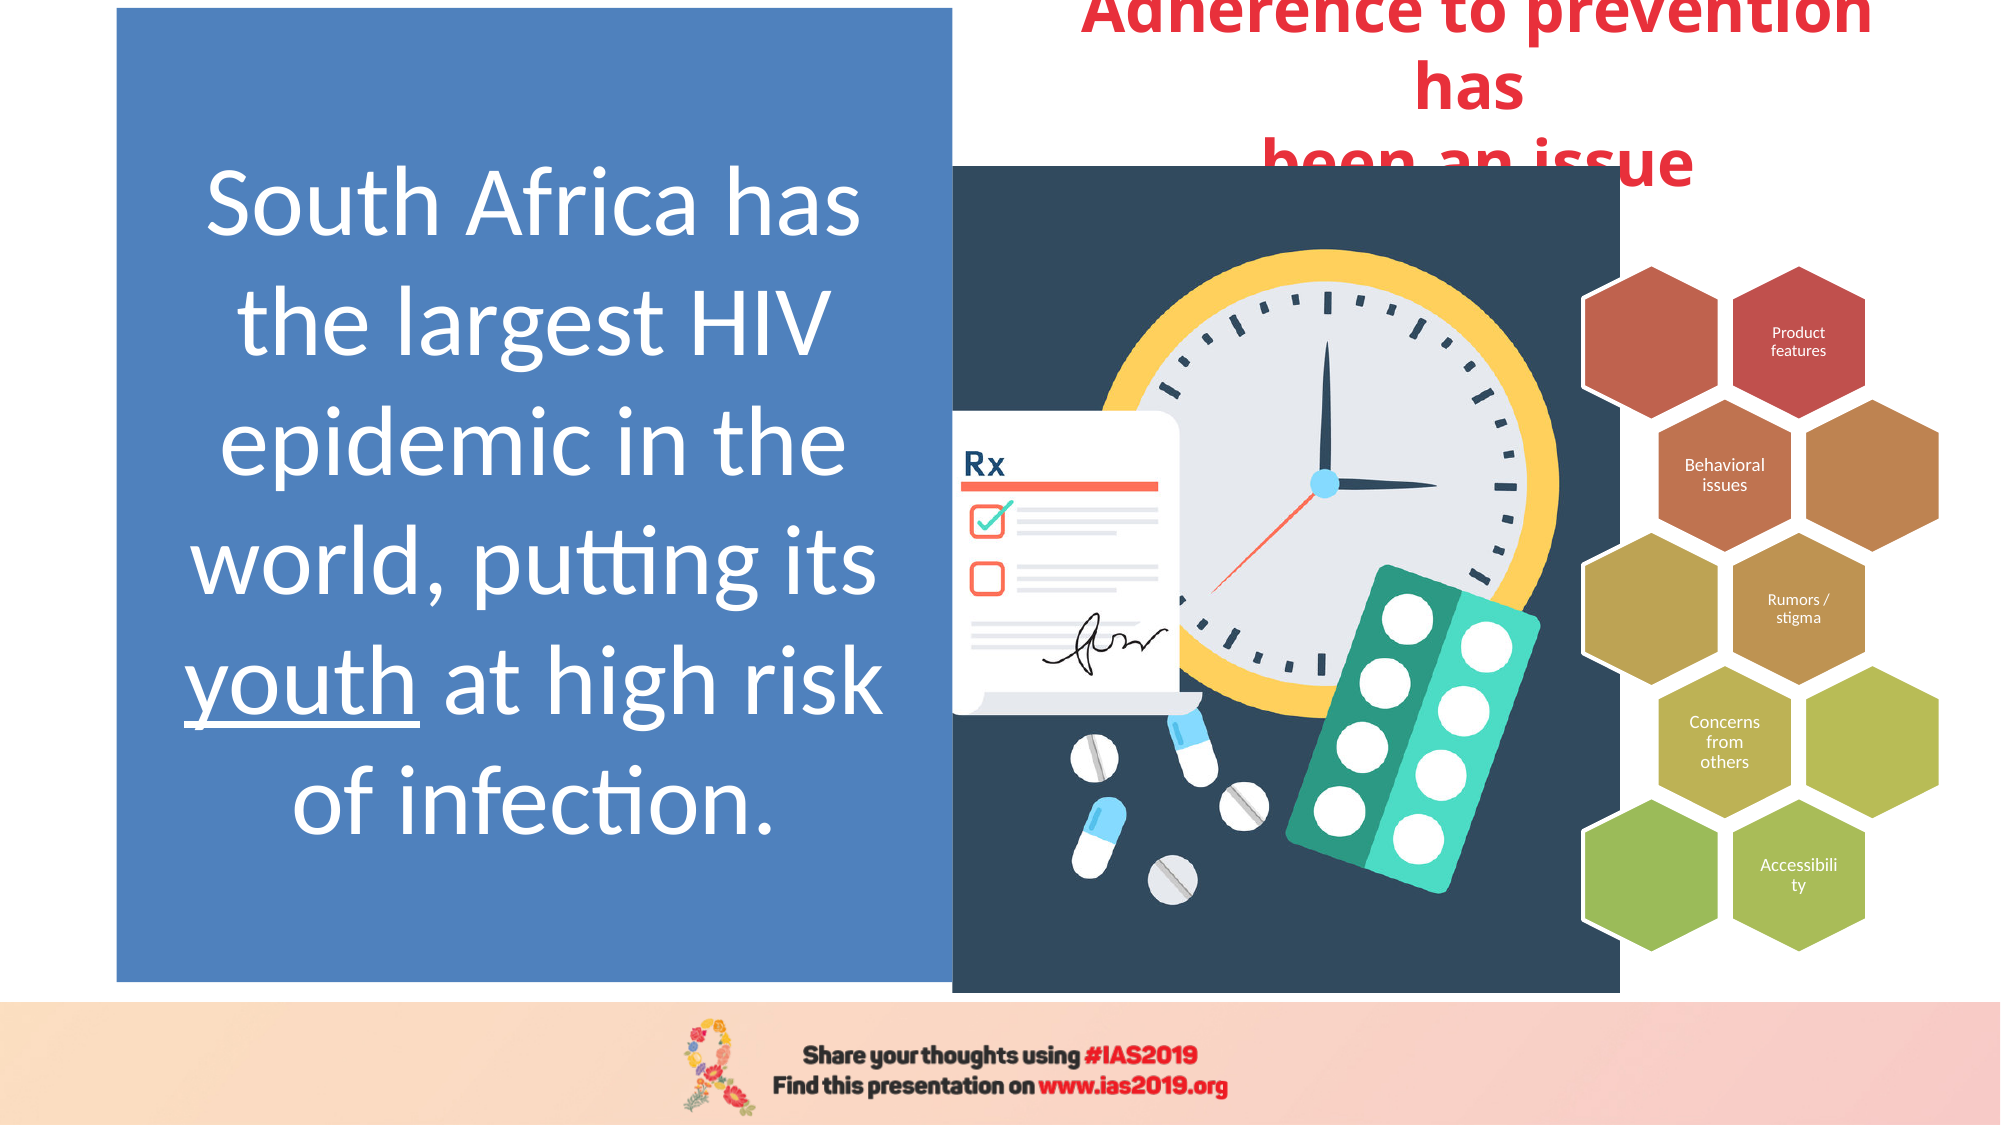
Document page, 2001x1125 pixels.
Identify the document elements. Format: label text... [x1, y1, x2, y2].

picture [951, 166, 1621, 993]
title Adherence to prevention has been an issue [1006, 0, 1949, 208]
picture [0, 1002, 2001, 1125]
text_box South Africa has the largest HIV epidemic in the world, putting its youth at high risk of infection. [116, 7, 953, 983]
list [1346, 263, 2000, 955]
